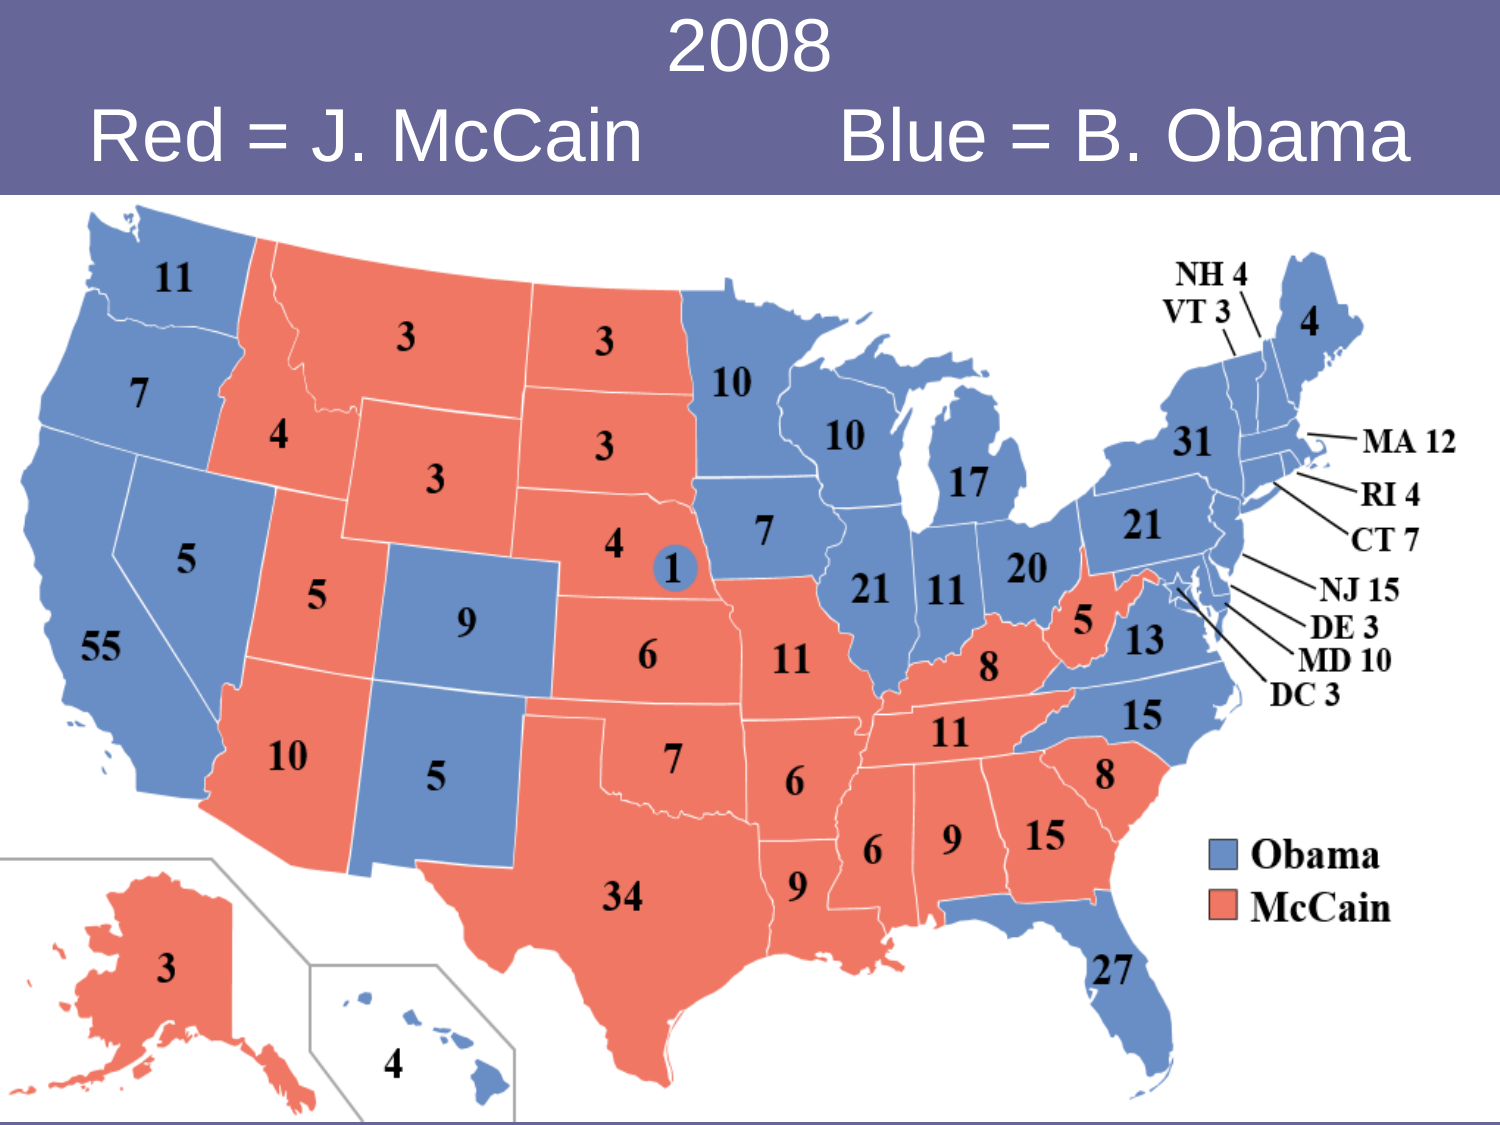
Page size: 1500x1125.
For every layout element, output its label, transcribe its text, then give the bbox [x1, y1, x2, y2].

picture [0, 194, 1500, 1122]
title 2008 Red = J. McCain Blue = B. Obama [0, 0, 1500, 175]
